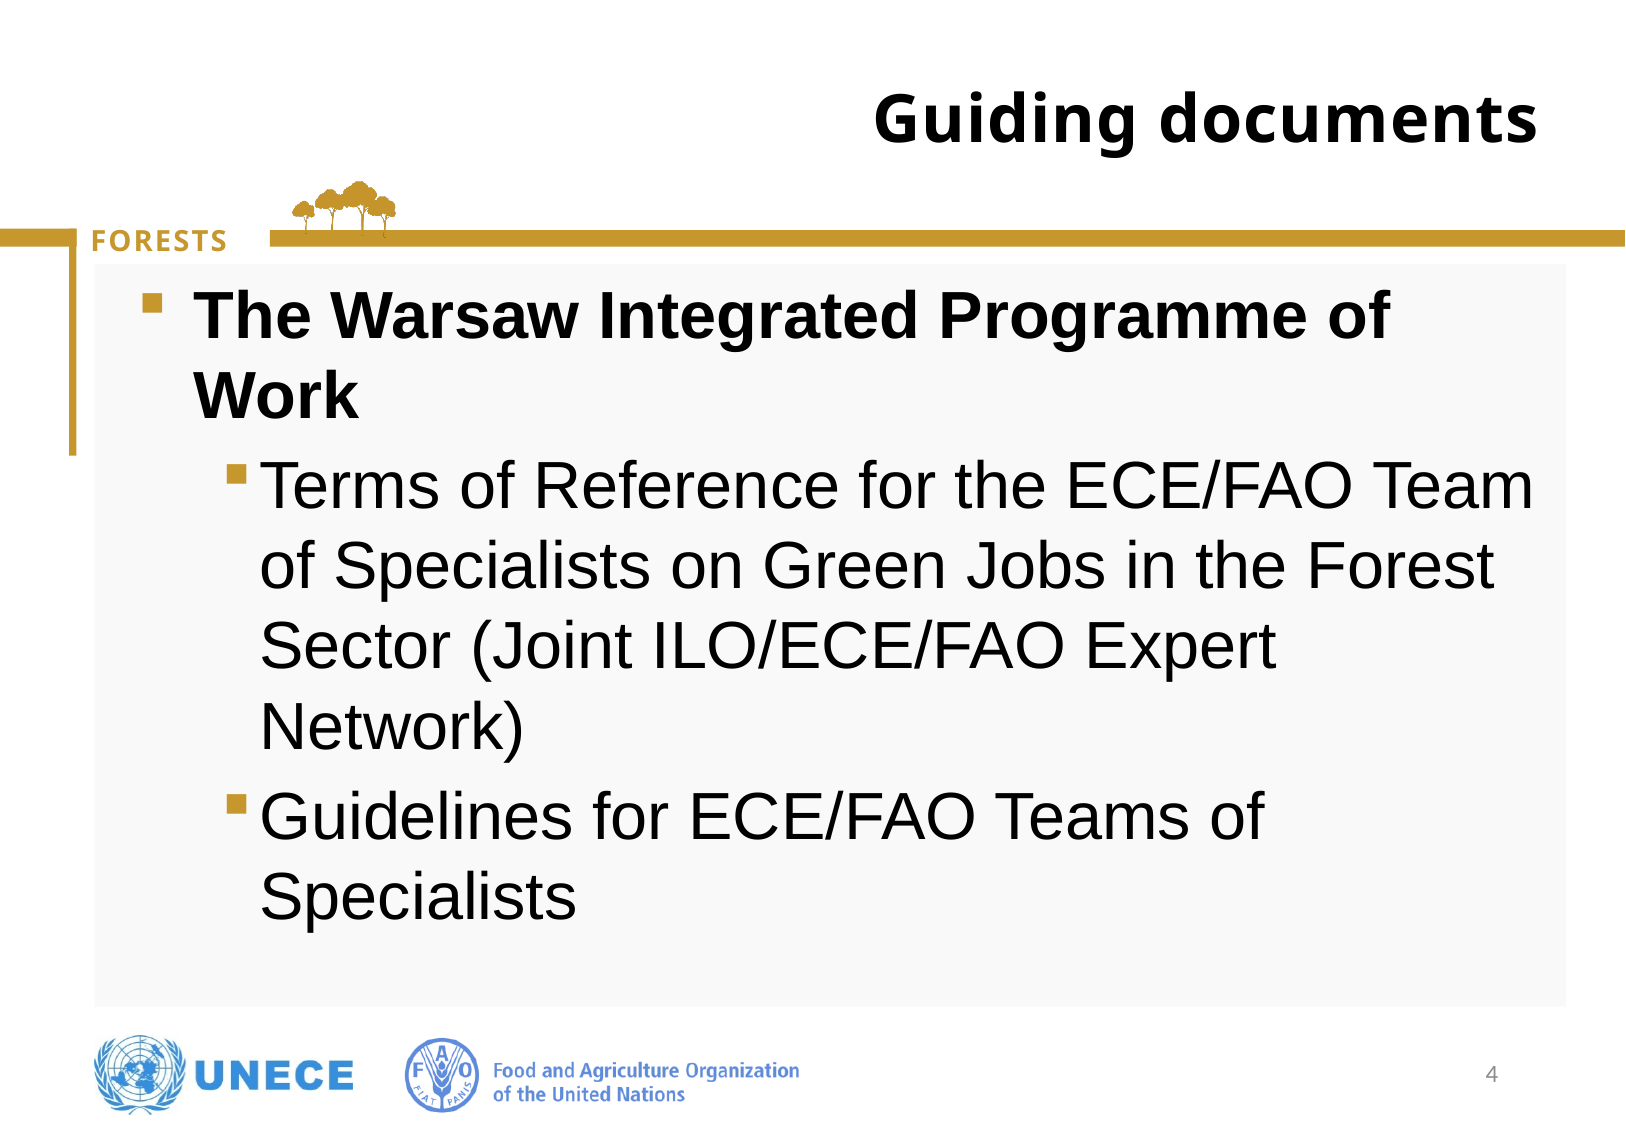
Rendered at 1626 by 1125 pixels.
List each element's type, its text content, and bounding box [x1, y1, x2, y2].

text_box The Warsaw Integrated Programme of Work Terms of Reference for the ECE/FAO Team of Specialists on Green Jobs in the Forest Sector (Joint ILO/ECE/FAO Expert Network) Guidelines for ECE/FAO Teams of Specialists [94, 456, 1567, 1007]
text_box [94, 1035, 803, 1115]
slide_number 4 [1147, 1042, 1514, 1103]
text_box Guiding documents [75, 34, 1555, 142]
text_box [0, 142, 1625, 456]
